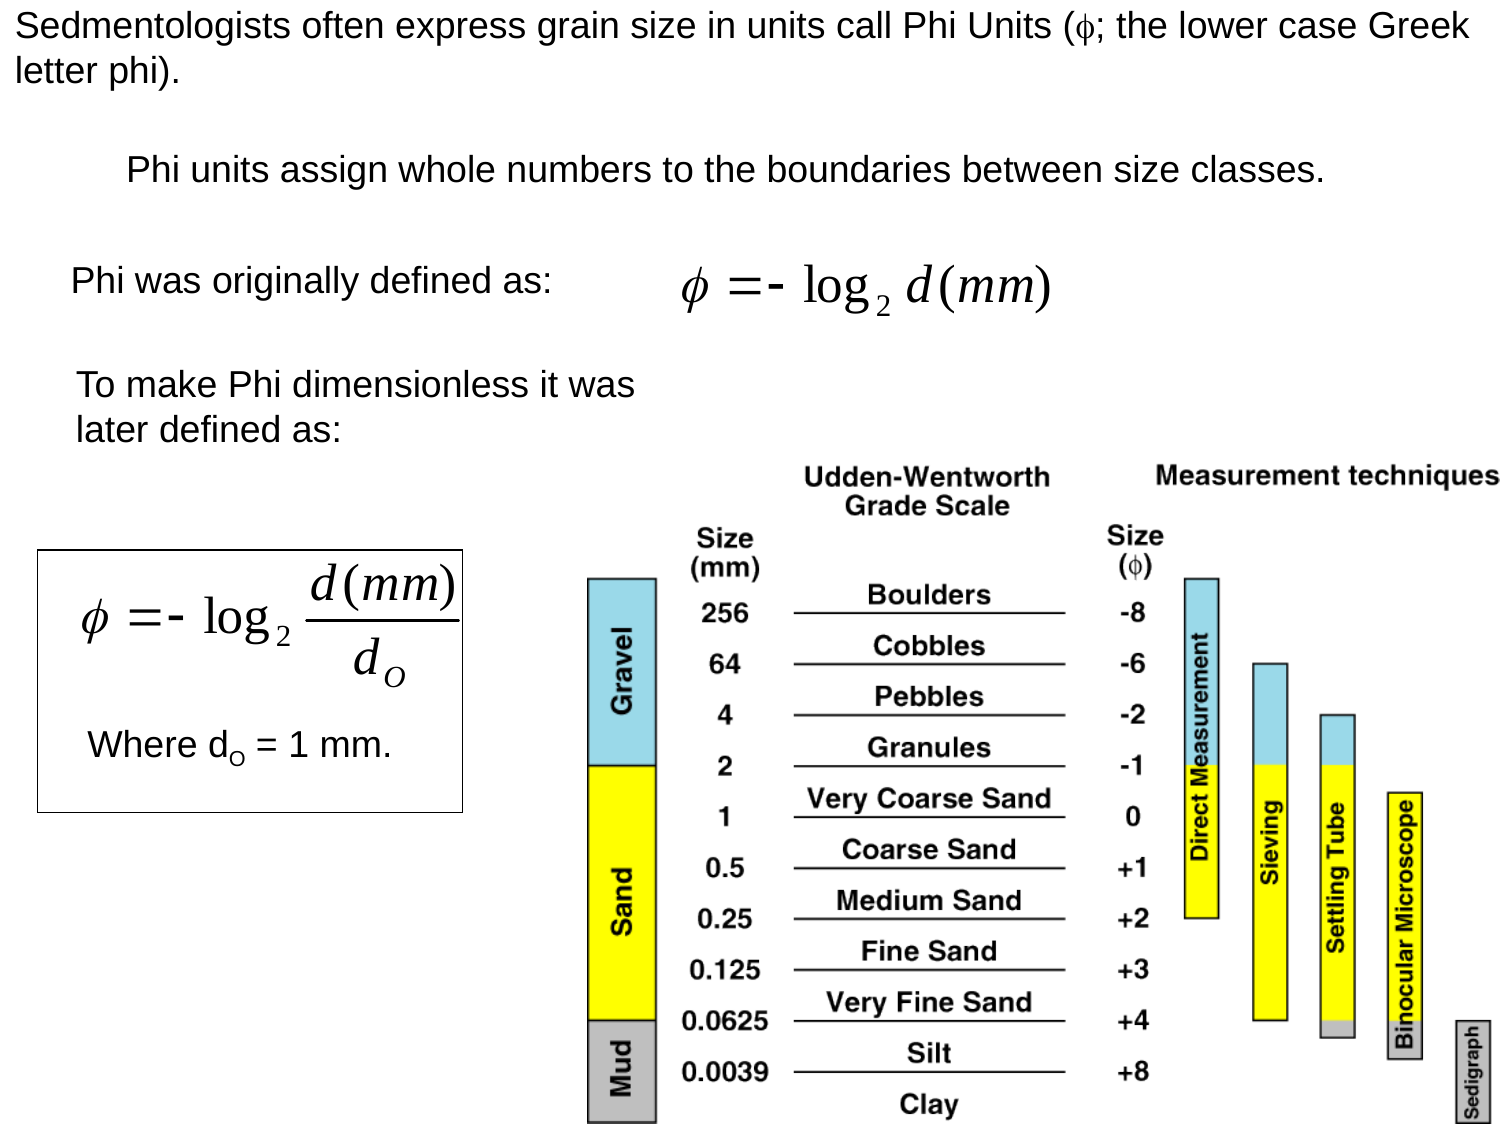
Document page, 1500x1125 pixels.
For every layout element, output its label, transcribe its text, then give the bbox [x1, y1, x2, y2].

text_box Sedmentologists often express grain size in units call Phi Units (f; the lower case Greek letter phi). [0, 0, 1500, 98]
picture [587, 457, 1500, 1125]
text_box To make Phi dimensionless it was later defined as: [61, 352, 651, 458]
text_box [0, 248, 1061, 326]
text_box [37, 549, 469, 813]
text_box Phi units assign whole numbers to the boundaries between size classes. [111, 137, 1342, 198]
